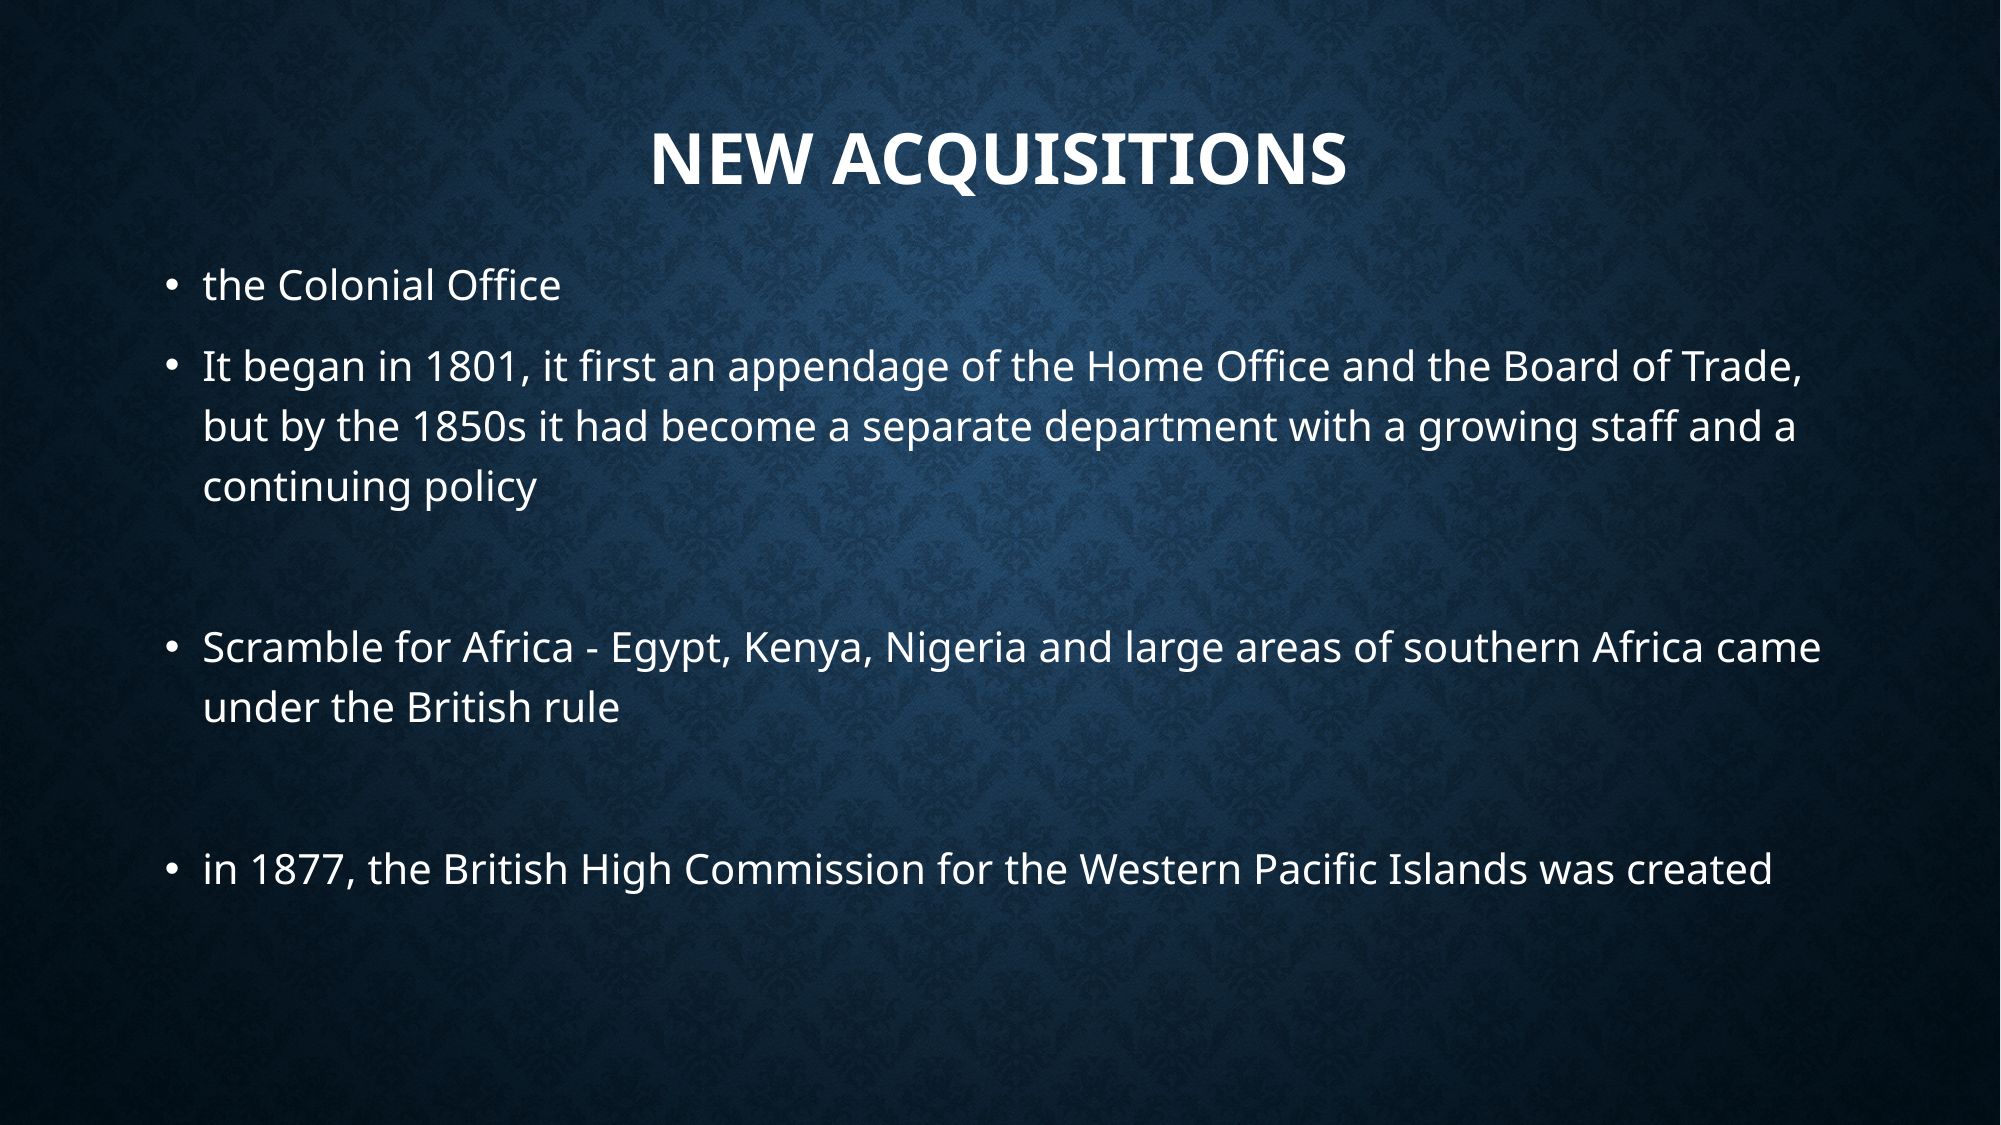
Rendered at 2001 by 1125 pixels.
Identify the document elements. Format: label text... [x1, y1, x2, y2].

list the Colonial Office It began in 1801, it first an appendage of the Home Office and the Board of Trade, but by the 1850s it had become a separate department with a growing staff and a continuing policy Scramble for Africa - Egypt, Kenya, Nigeria and large areas of southern Africa came under the British rule in 1877, the British High Commission for the Western Pacific Islands was created [149, 241, 1896, 1025]
title New acquisitions [149, 99, 1849, 224]
